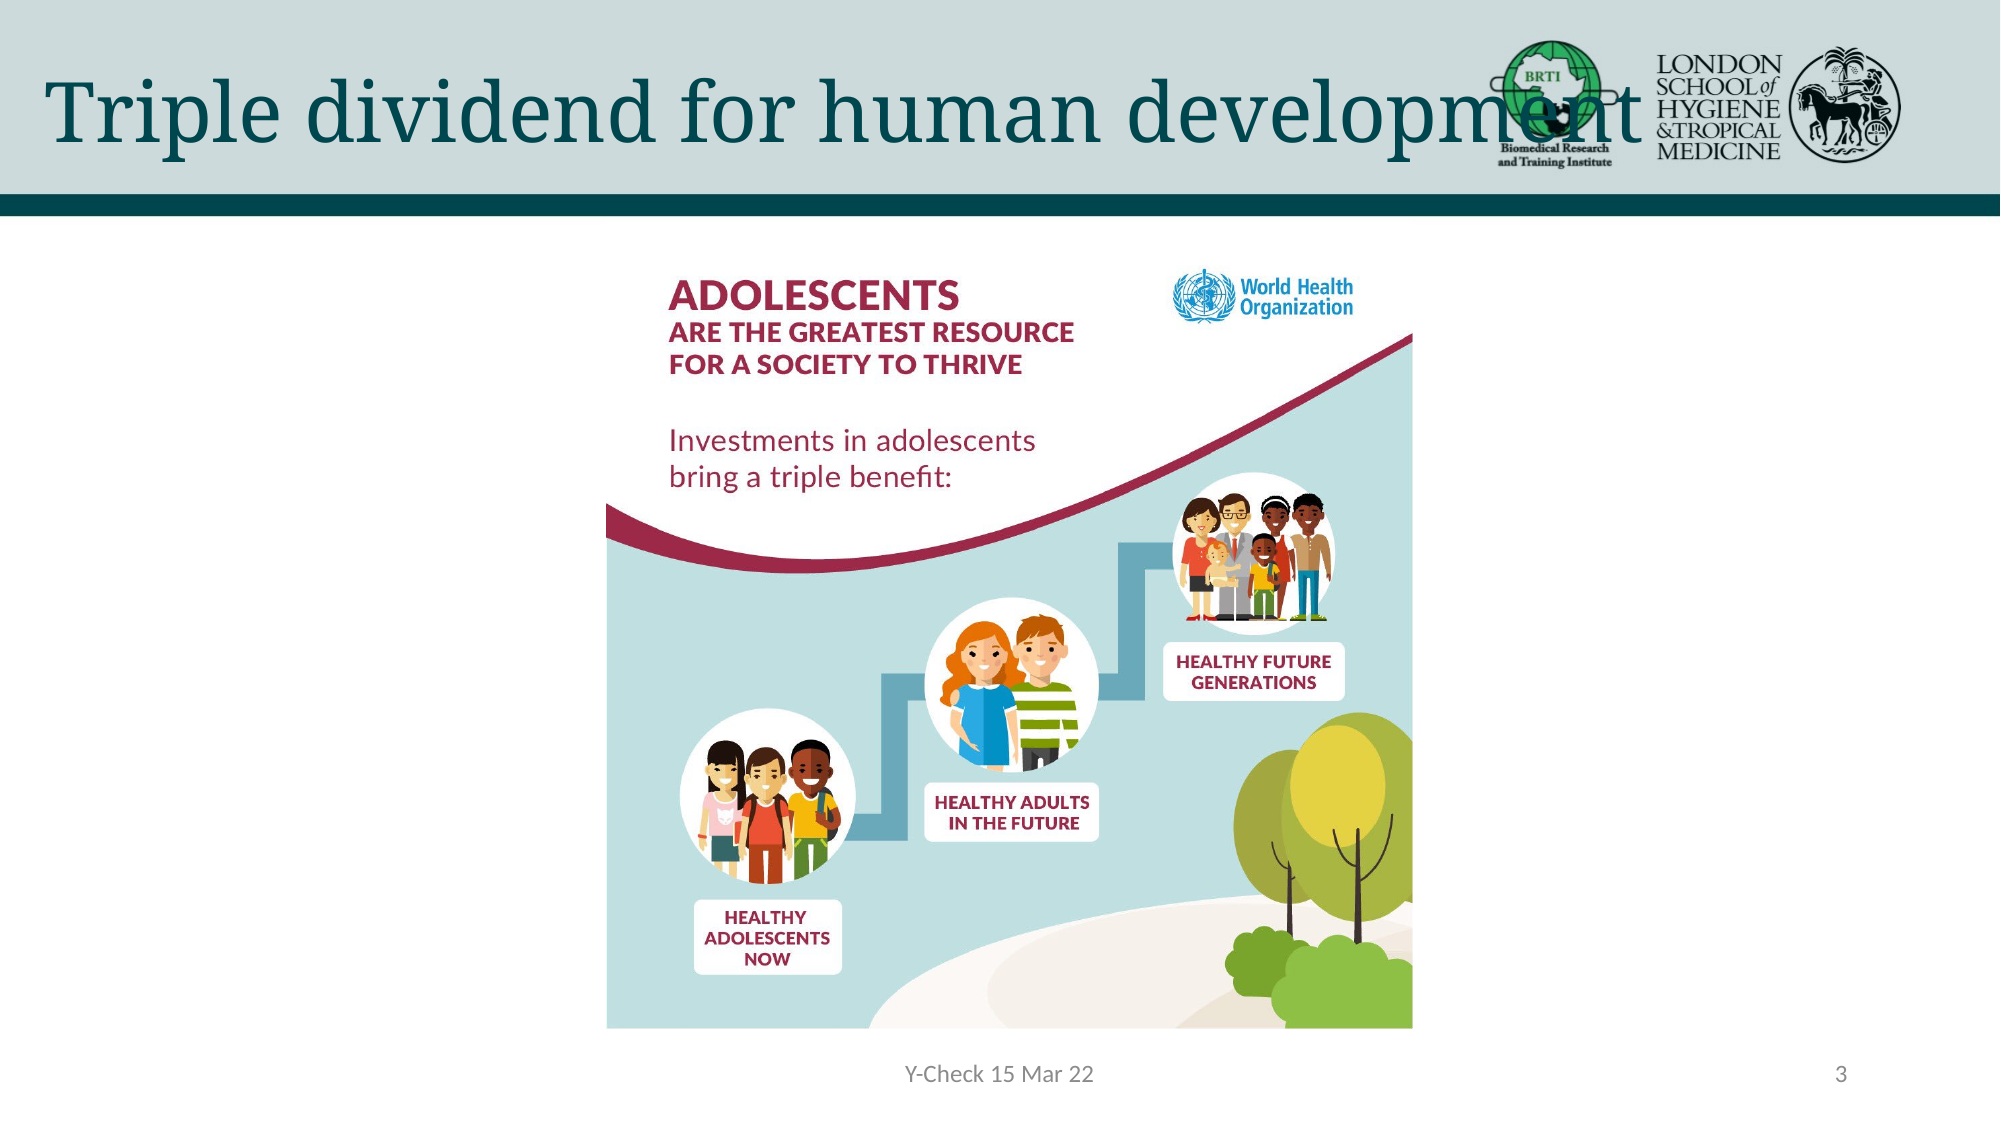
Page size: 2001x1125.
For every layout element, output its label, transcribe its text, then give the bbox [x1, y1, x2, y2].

footer Y-Check 15 Mar 22 [662, 1042, 1338, 1103]
slide_number 3 [1412, 1042, 1863, 1103]
title Triple dividend for human development [29, 6, 1755, 225]
picture [0, 0, 2001, 1125]
